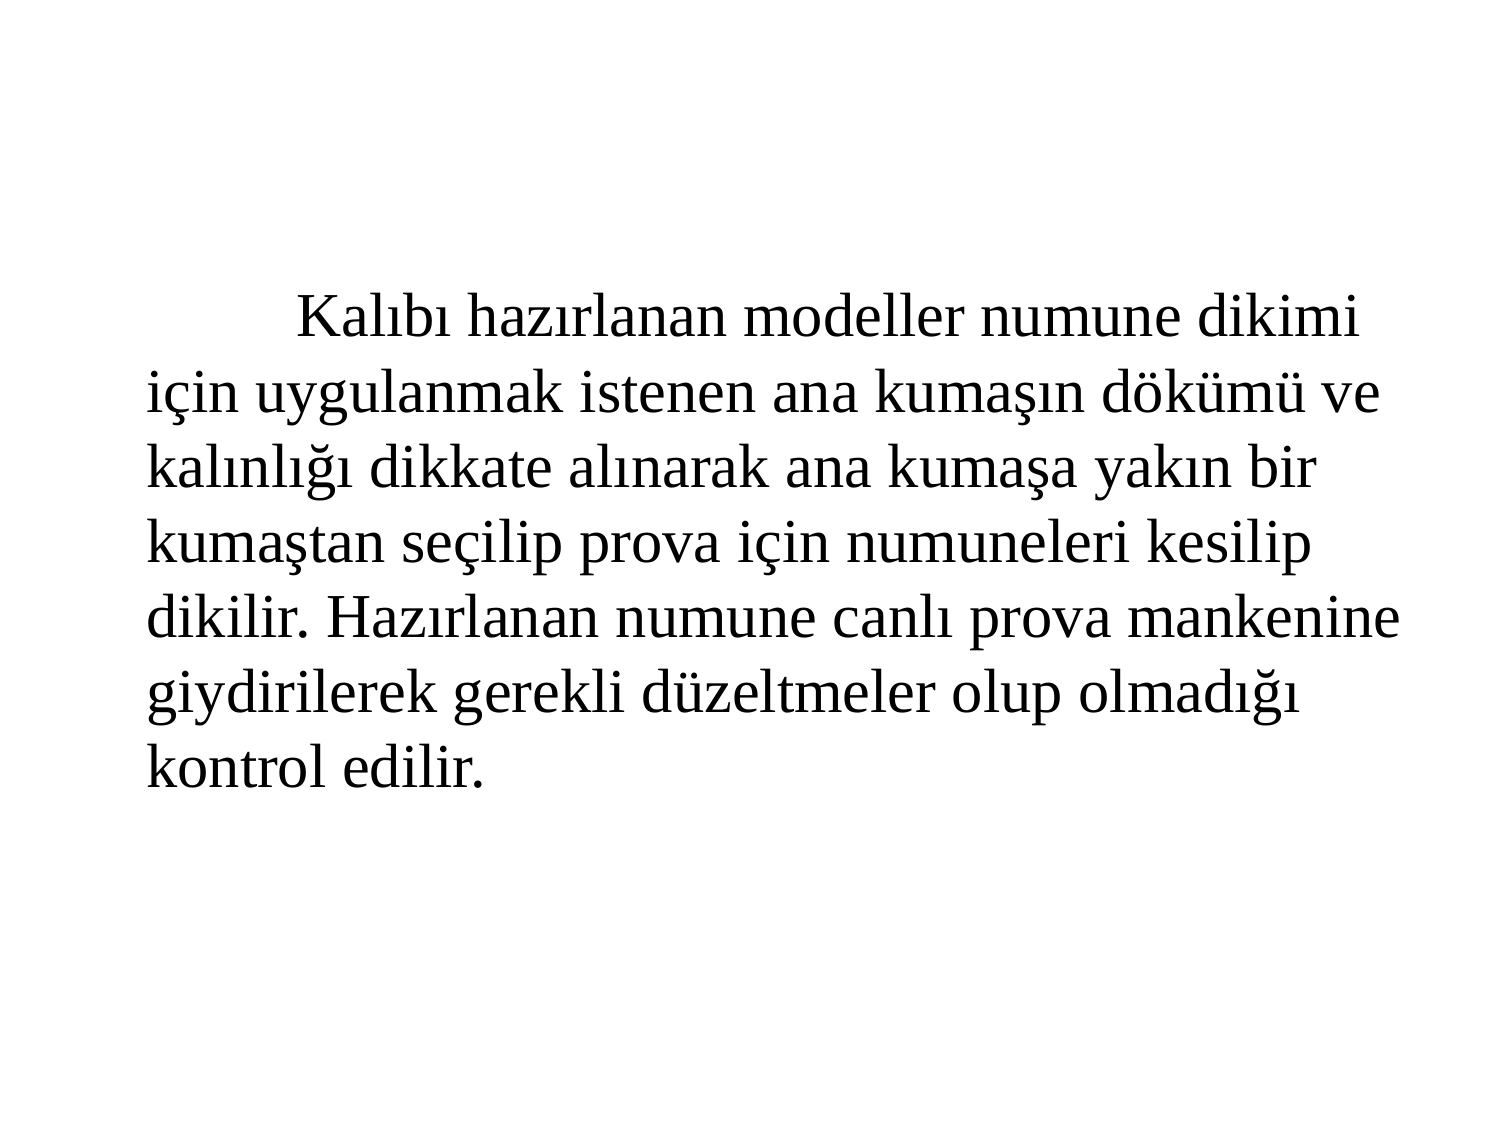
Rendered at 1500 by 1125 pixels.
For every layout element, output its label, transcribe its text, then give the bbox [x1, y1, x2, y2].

list Kalıbı hazırlanan modeller numune dikimi için uygulanmak istenen ana kumaşın dökümü ve kalınlığı dikkate alınarak ana kumaşa yakın bir kumaştan seçilip prova için numuneleri kesilip dikilir. Hazırlanan numune canlı prova mankenine giydirilerek gerekli düzeltmeler olup olmadığı kontrol edilir. [75, 262, 1425, 1005]
